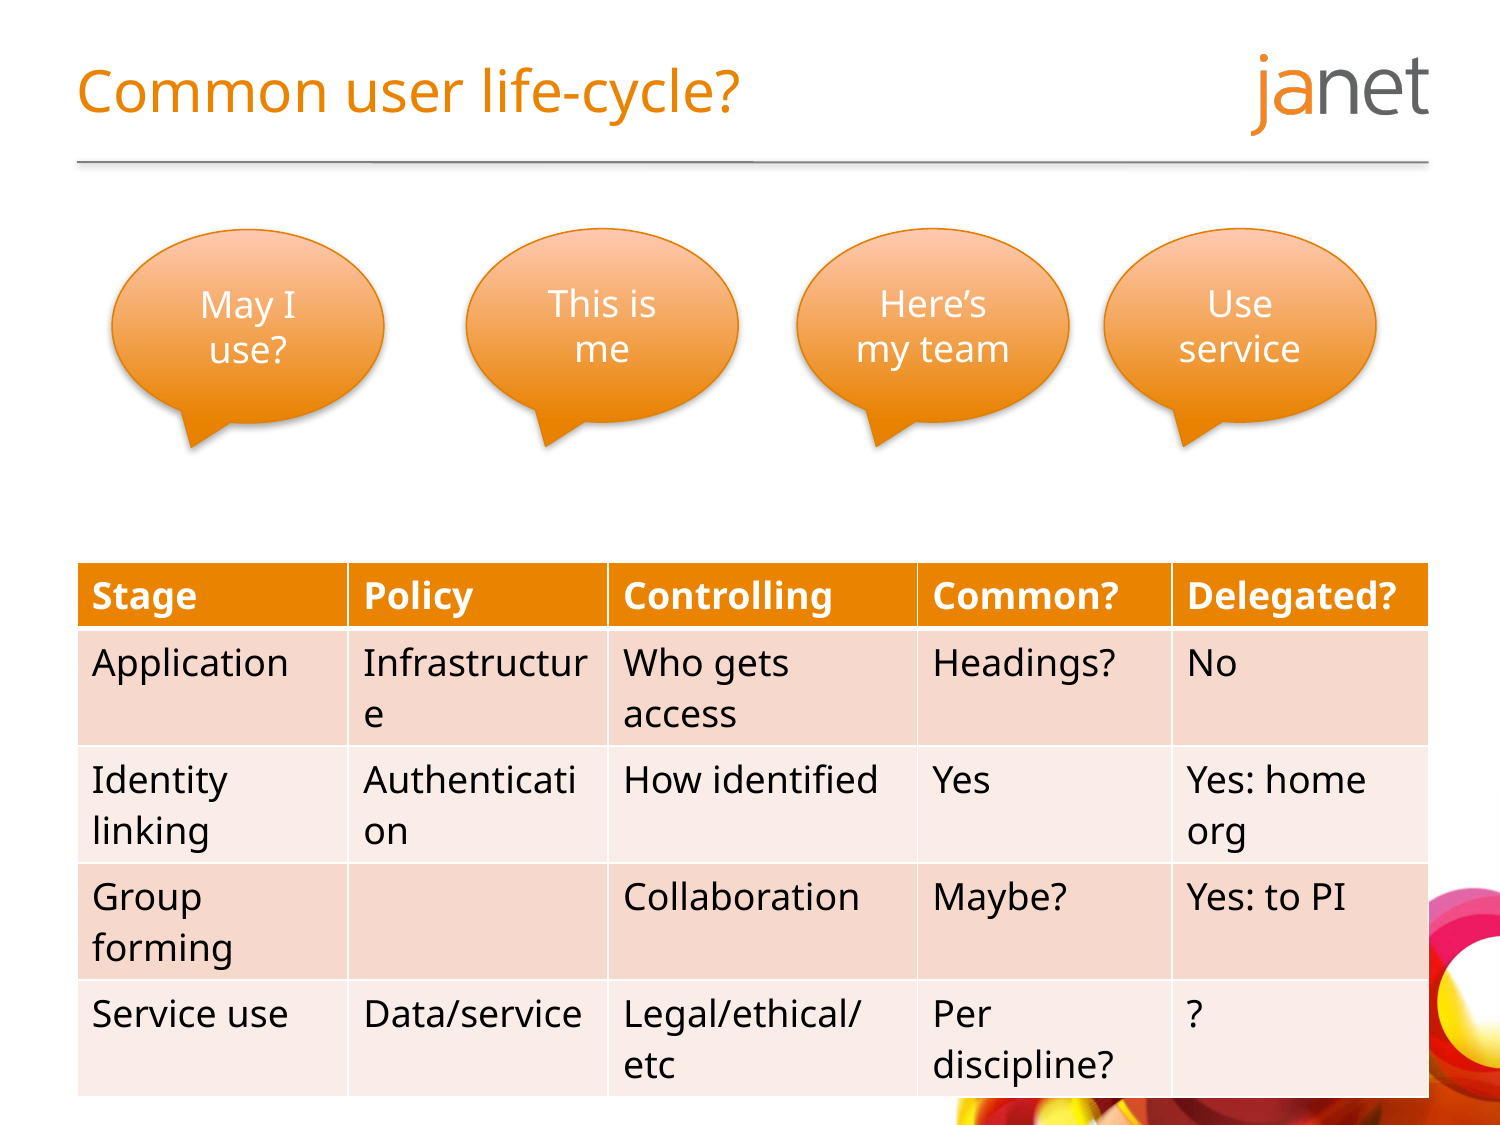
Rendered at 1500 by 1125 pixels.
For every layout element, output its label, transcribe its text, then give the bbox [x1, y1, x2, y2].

text_box This is me [465, 227, 739, 447]
table_cell [349, 864, 607, 979]
table_cell Yes: home org [1173, 747, 1428, 862]
table_cell How identified [609, 747, 917, 862]
table_cell Data/service [349, 981, 607, 1096]
table_cell Legal/ethical/etc [609, 981, 917, 1096]
table_cell Yes: to PI [1173, 864, 1428, 979]
table_header Delegated? [1173, 563, 1428, 626]
table_cell Infrastructure [349, 631, 607, 745]
table_cell Yes [918, 747, 1171, 862]
table_header Common? [918, 563, 1171, 626]
table_header Controlling [609, 563, 917, 626]
table_cell Authentication [349, 747, 607, 862]
table_cell No [1173, 631, 1428, 745]
picture [880, 792, 1500, 1125]
picture [1251, 54, 1429, 136]
table_cell Who gets access [609, 631, 917, 745]
text_box Use service [1103, 227, 1377, 447]
table_cell Per discipline? [918, 981, 1171, 1096]
table_cell Maybe? [918, 864, 1171, 979]
text_box May I use? [111, 228, 385, 448]
title Common user life-cycle? [76, 54, 1206, 136]
table_cell Headings? [918, 631, 1171, 745]
table_cell Identity linking [78, 747, 347, 862]
table_header Stage [78, 563, 347, 626]
table_header Policy [349, 563, 607, 626]
table_cell Application [78, 631, 347, 745]
text_box Here’s my team [796, 227, 1070, 447]
table_cell Service use [78, 981, 347, 1096]
table_cell ? [1173, 981, 1428, 1096]
table_cell Collaboration [609, 864, 917, 979]
table_cell Group forming [78, 864, 347, 979]
